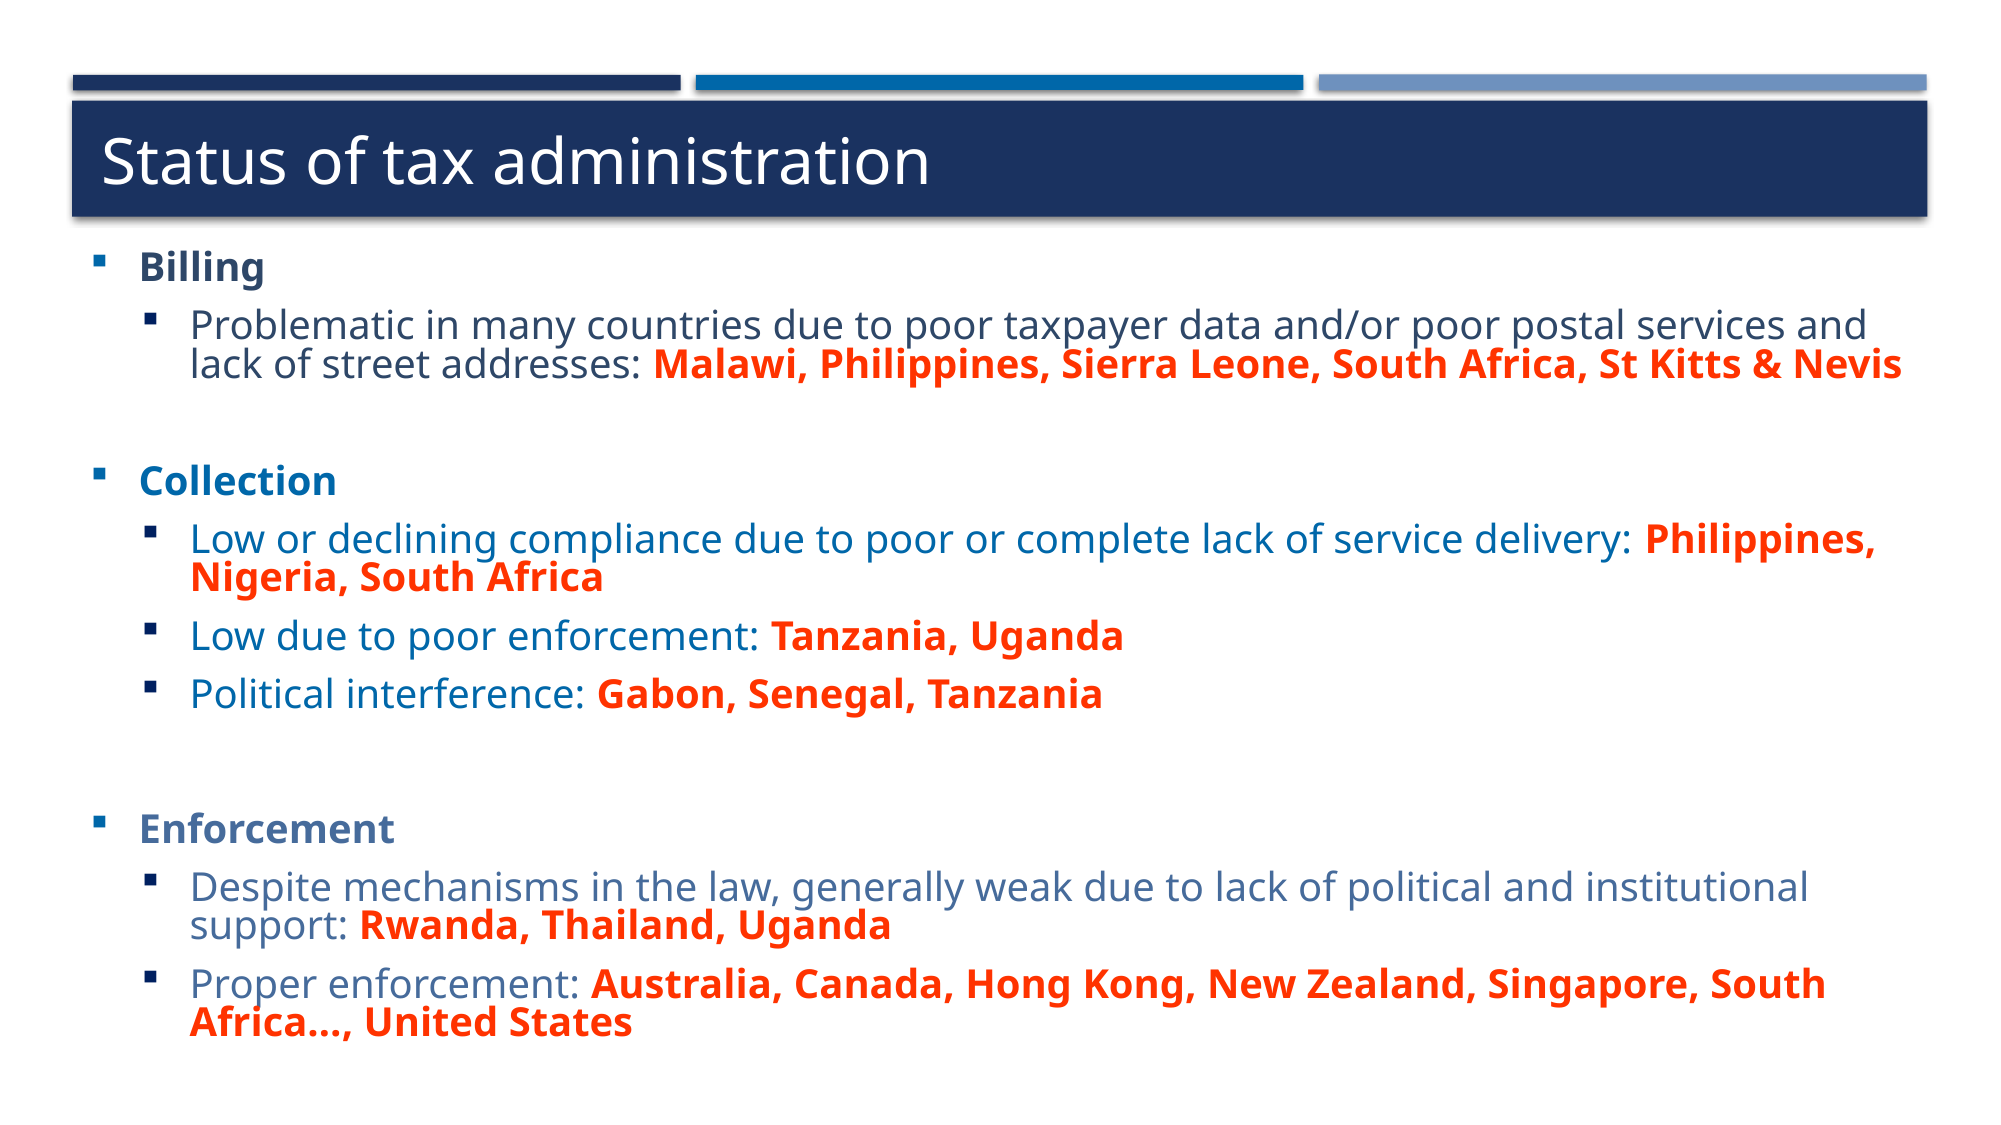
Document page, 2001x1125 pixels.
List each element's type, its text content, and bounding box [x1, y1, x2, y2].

title Status of tax administration [86, 112, 1896, 205]
list Billing Problematic in many countries due to poor taxpayer data and/or poor postal services and lack of street addresses: Malawi, Philippines, Sierra Leone, South Africa, St Kitts & Nevis Collection Low or declining compliance due to poor or complete lack of service delivery: Philippines, Nigeria, South Africa Low due to poor enforcement: Tanzania, Uganda Political interference: Gabon, Senegal, Tanzania Enforcement Despite mechanisms in the law, generally weak due to lack of political and institutional support: Rwanda, Thailand, Uganda Proper enforcement: Australia, Canada, Hong Kong, New Zealand, Singapore, South Africa…, United States [75, 243, 1925, 1093]
